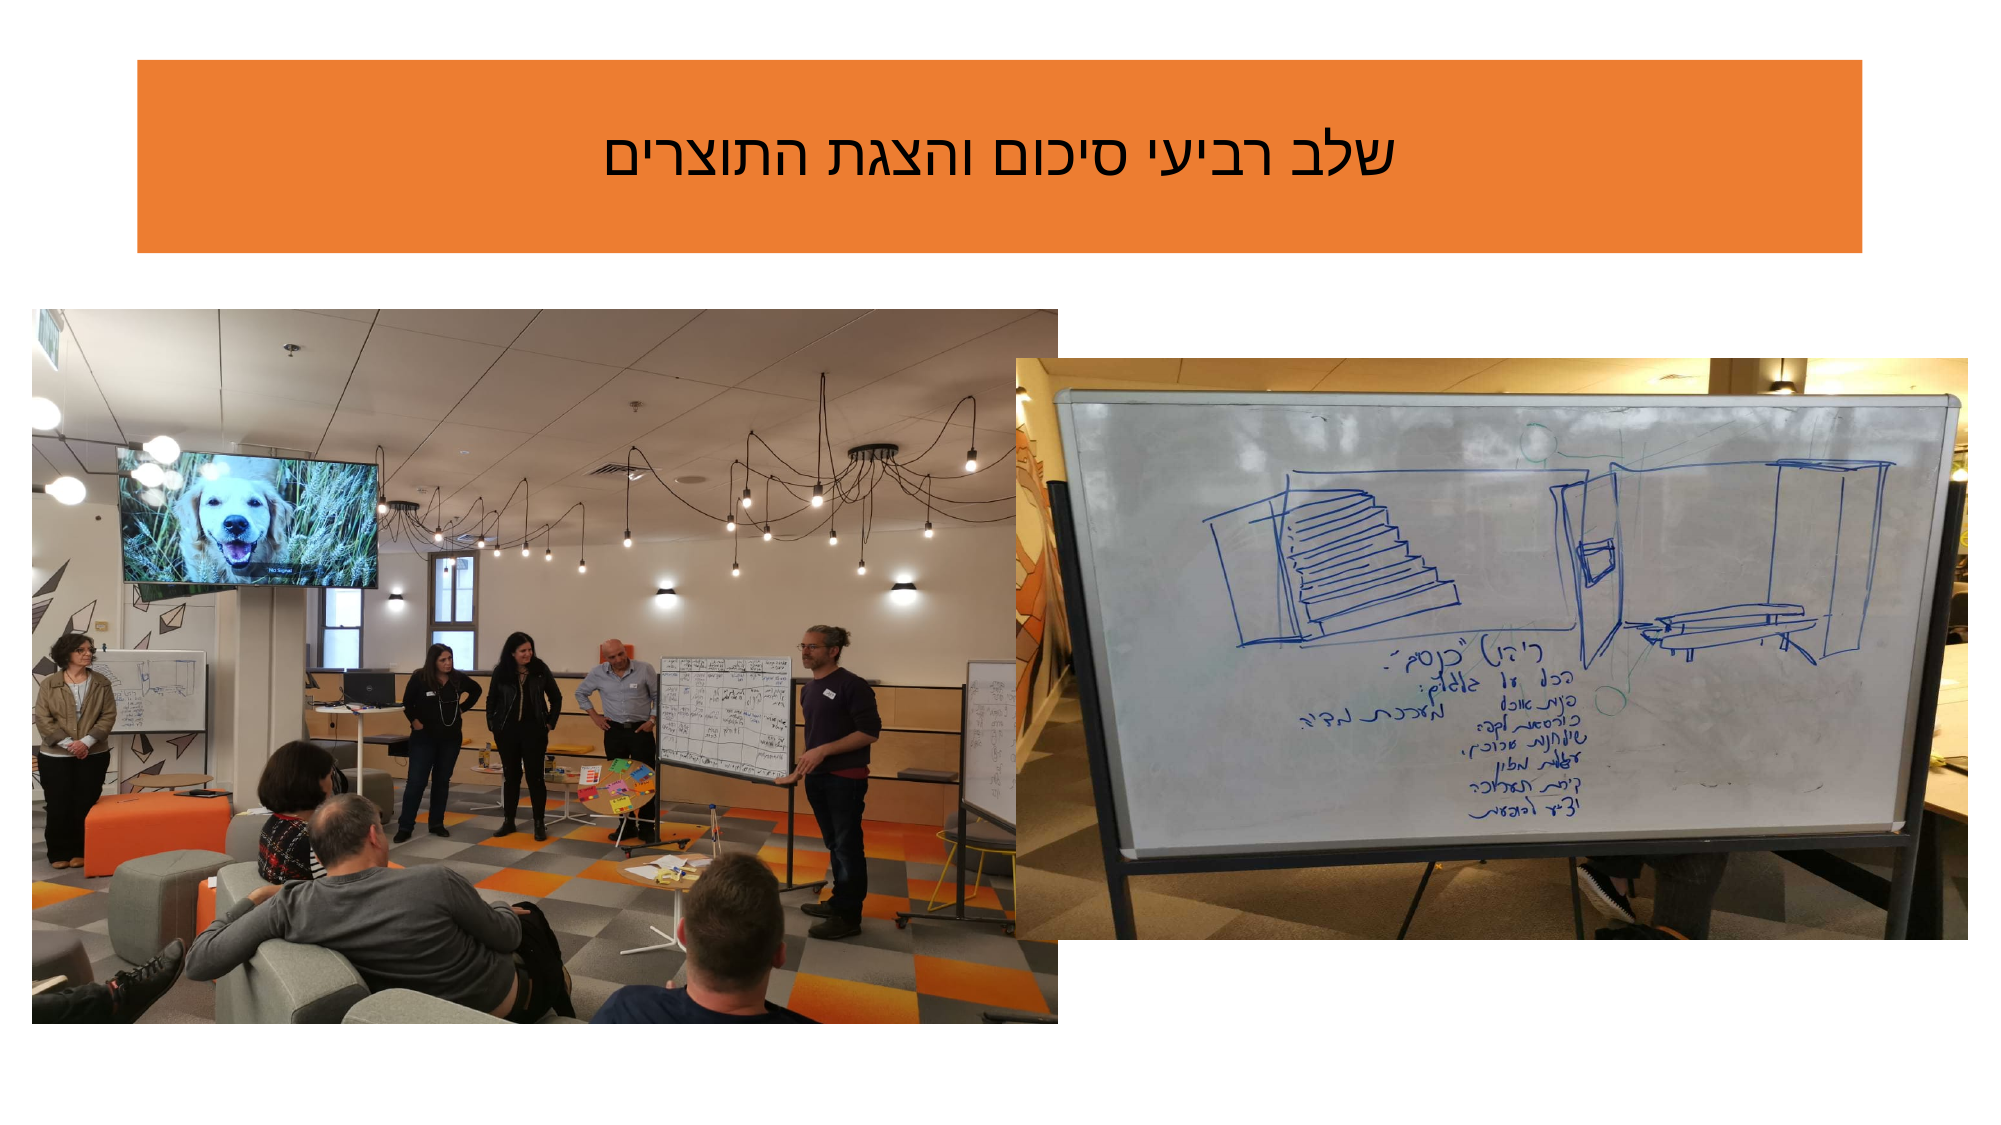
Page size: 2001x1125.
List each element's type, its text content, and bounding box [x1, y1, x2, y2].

title שלב רביעי סיכום והצגת התוצרים [137, 59, 1863, 254]
picture [1016, 358, 1968, 940]
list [32, 309, 1058, 1024]
